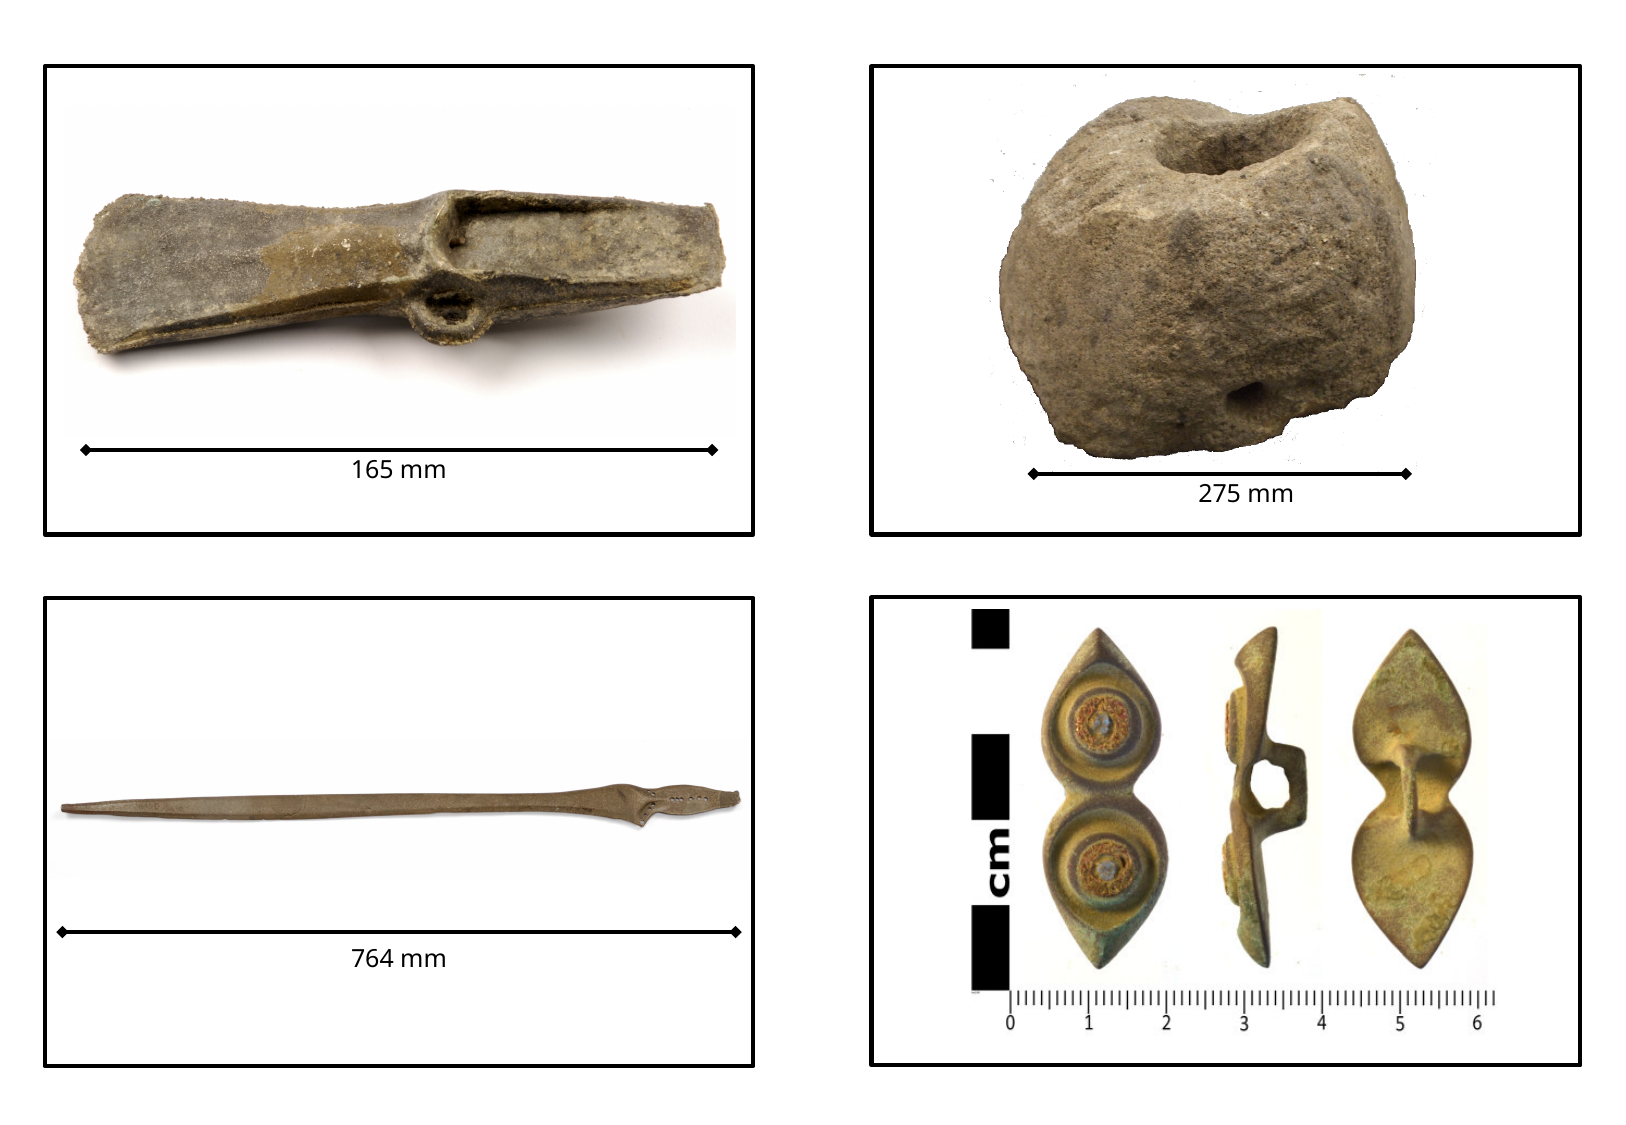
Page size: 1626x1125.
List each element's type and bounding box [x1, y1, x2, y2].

text_box [869, 595, 1582, 1067]
picture [44, 739, 757, 879]
picture [989, 73, 1436, 479]
picture [953, 609, 1498, 1052]
picture [62, 105, 736, 437]
text_box [43, 886, 755, 1068]
text_box [1033, 487, 1407, 516]
text_box [43, 596, 755, 739]
text_box [43, 64, 755, 537]
text_box [85, 445, 713, 492]
text_box [62, 931, 736, 981]
text_box [869, 64, 1582, 537]
